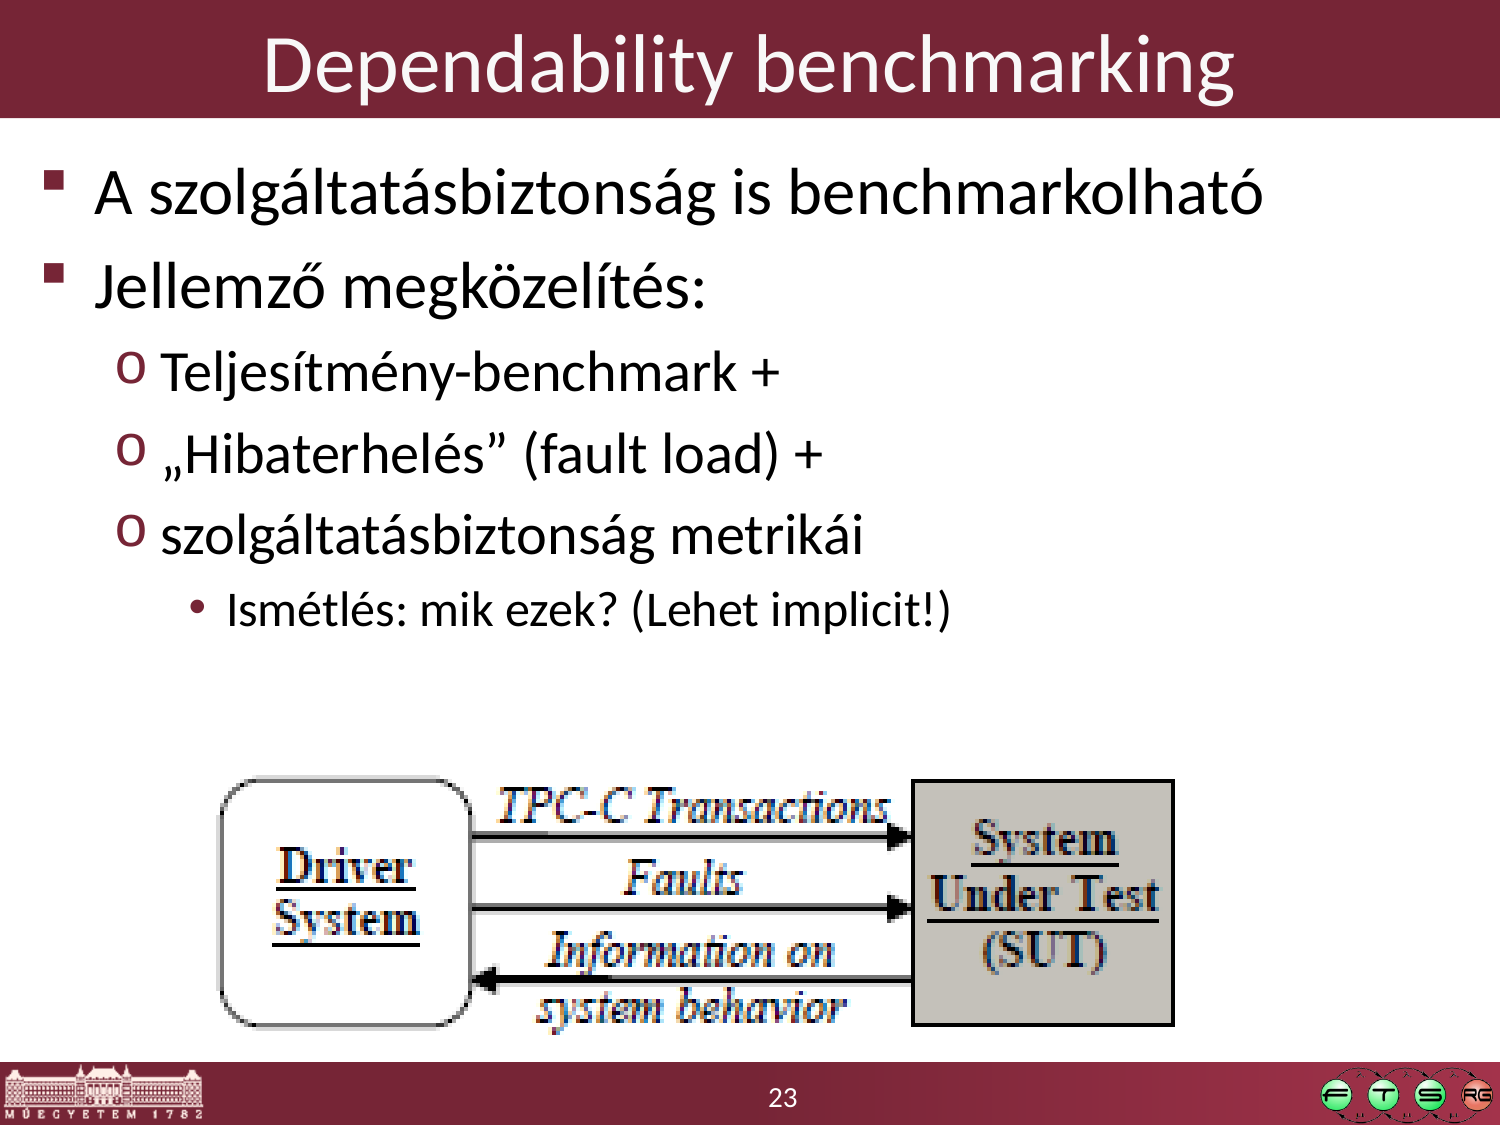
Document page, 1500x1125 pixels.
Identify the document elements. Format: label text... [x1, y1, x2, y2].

title Dependability benchmarking [0, 0, 1500, 119]
list A szolgáltatásbiztonság is benchmarkolható Jellemző megközelítés: Teljesítmény-benchmark + „Hibaterhelés” (fault load) + szolgáltatásbiztonság metrikái Ismétlés: mik ezek? (Lehet implicit!) [23, 140, 1477, 1048]
picture [0, 1063, 209, 1123]
picture [200, 755, 1211, 1048]
picture [1318, 1065, 1494, 1125]
